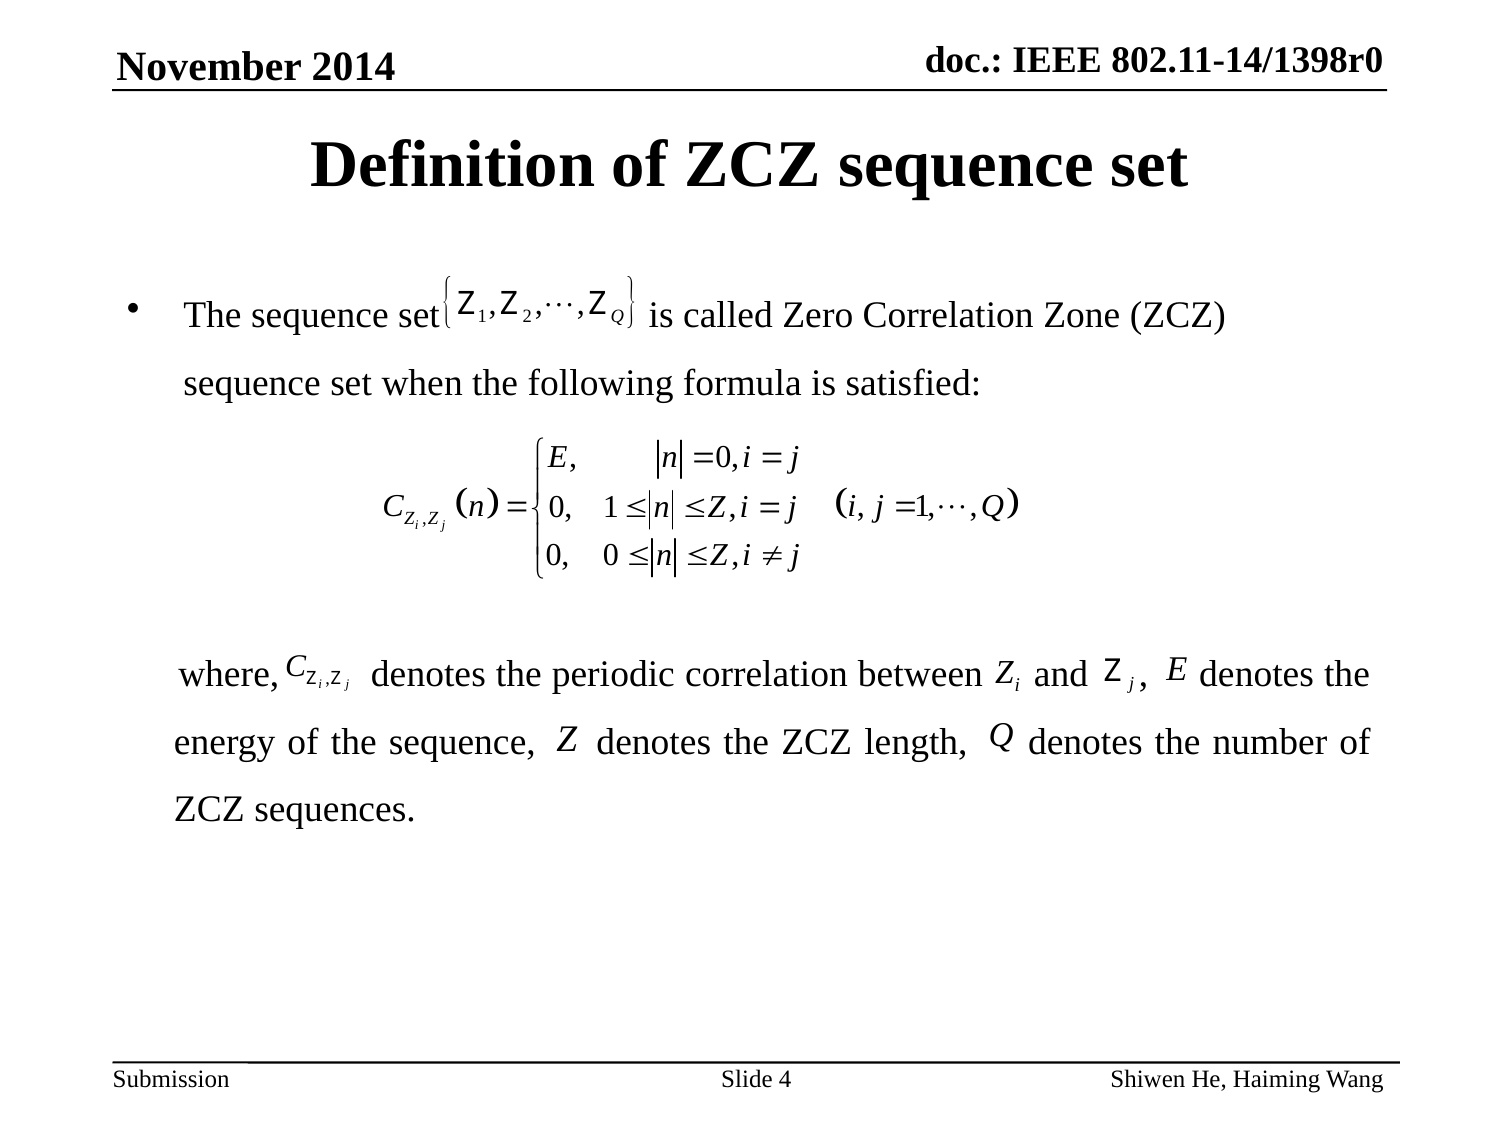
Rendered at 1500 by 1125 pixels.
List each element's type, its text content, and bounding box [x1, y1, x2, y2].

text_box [1159, 648, 1195, 687]
text_box Slide 4 [675, 1062, 838, 1093]
text_box Shiwen He, Haiming Wang [1110, 1062, 1384, 1093]
text_box The sequence set is called Zero Correlation Zone (ZCZ) sequence set when the following formula is satisfied: where, denotes the periodic correlation between and , denotes the energy of the sequence, denotes the ZCZ length, denotes the number of ZCZ sequences. [112, 207, 1388, 1002]
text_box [378, 431, 1023, 586]
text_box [984, 714, 1020, 762]
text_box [989, 649, 1026, 701]
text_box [550, 716, 588, 758]
text_box Definition of ZCZ sequence set [112, 112, 1388, 207]
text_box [439, 276, 646, 336]
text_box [1098, 649, 1142, 701]
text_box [280, 644, 358, 698]
